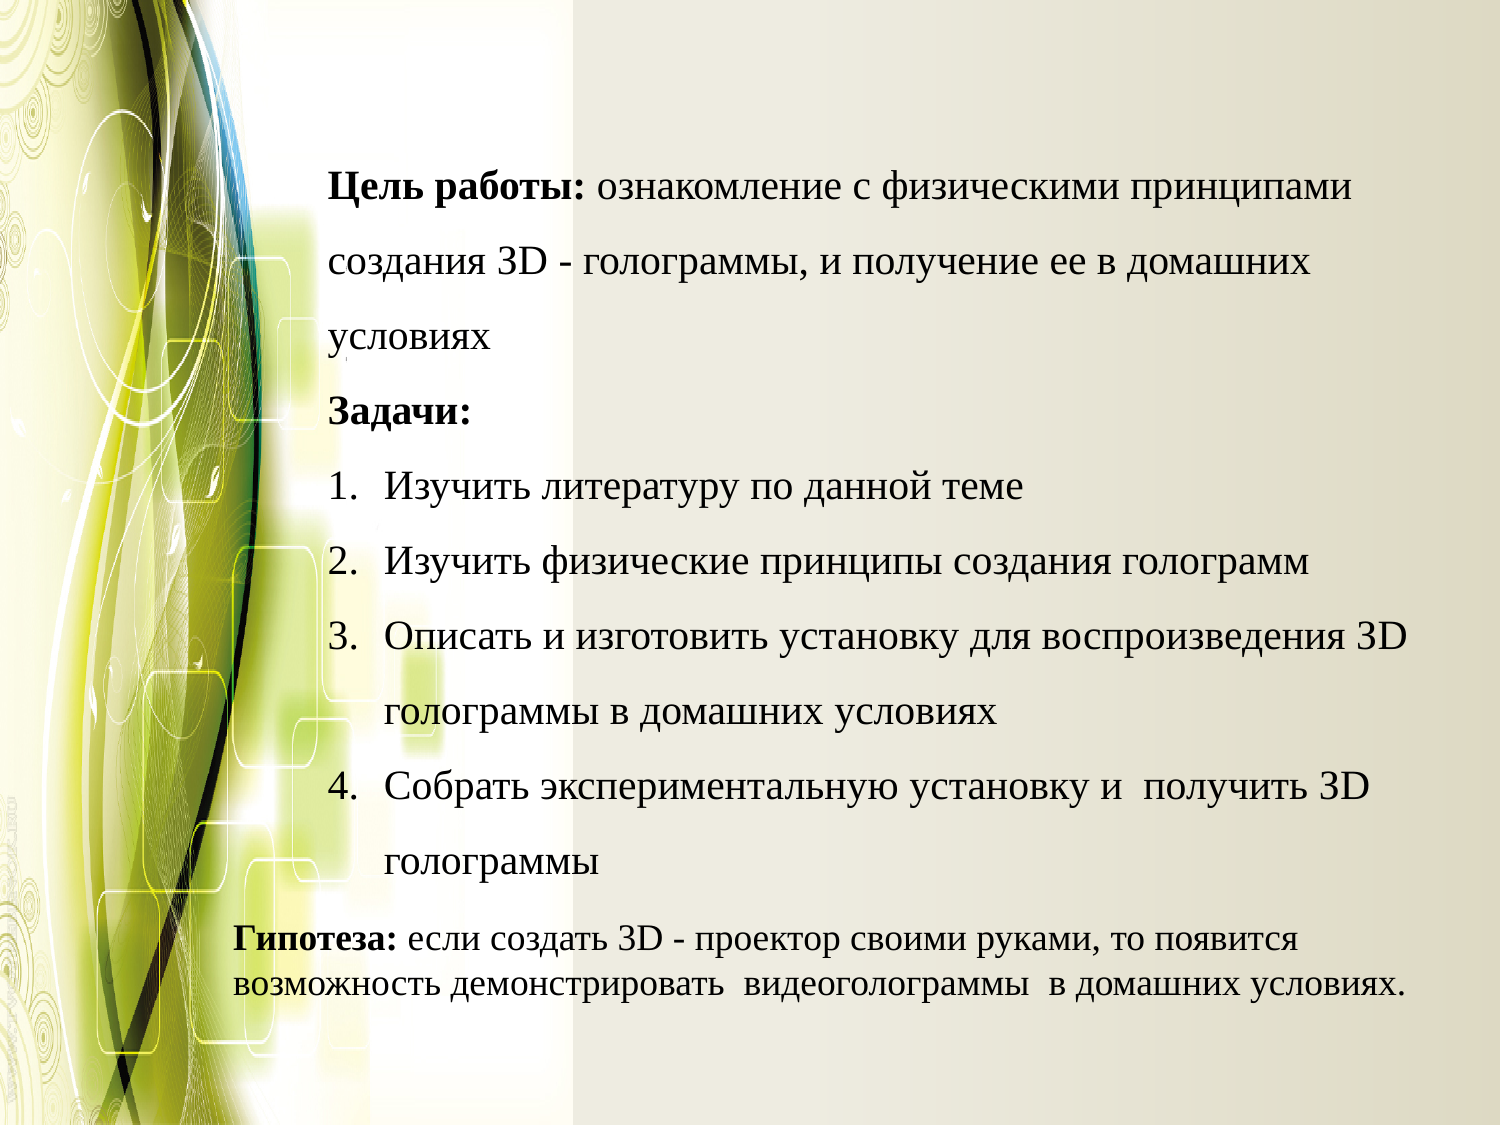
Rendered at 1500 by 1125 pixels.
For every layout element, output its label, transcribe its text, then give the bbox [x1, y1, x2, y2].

text_box Гипотеза: если создать 3D - проектор своими руками, то появится возможность демонстрировать видеоголограммы в домашних условиях. [218, 905, 1424, 1010]
picture [0, 0, 573, 1125]
text_box Цель работы: ознакомление с физическими принципами создания ЗD - голограммы, и получение ее в домашних условиях Задачи: Изучить литературу по данной теме Изучить физические принципы создания голограмм Описать и изготовить установку для воспроизведения ЗD голограммы в домашних условиях Собрать экспериментальную установку и получить ЗD голограммы [312, 125, 1424, 891]
